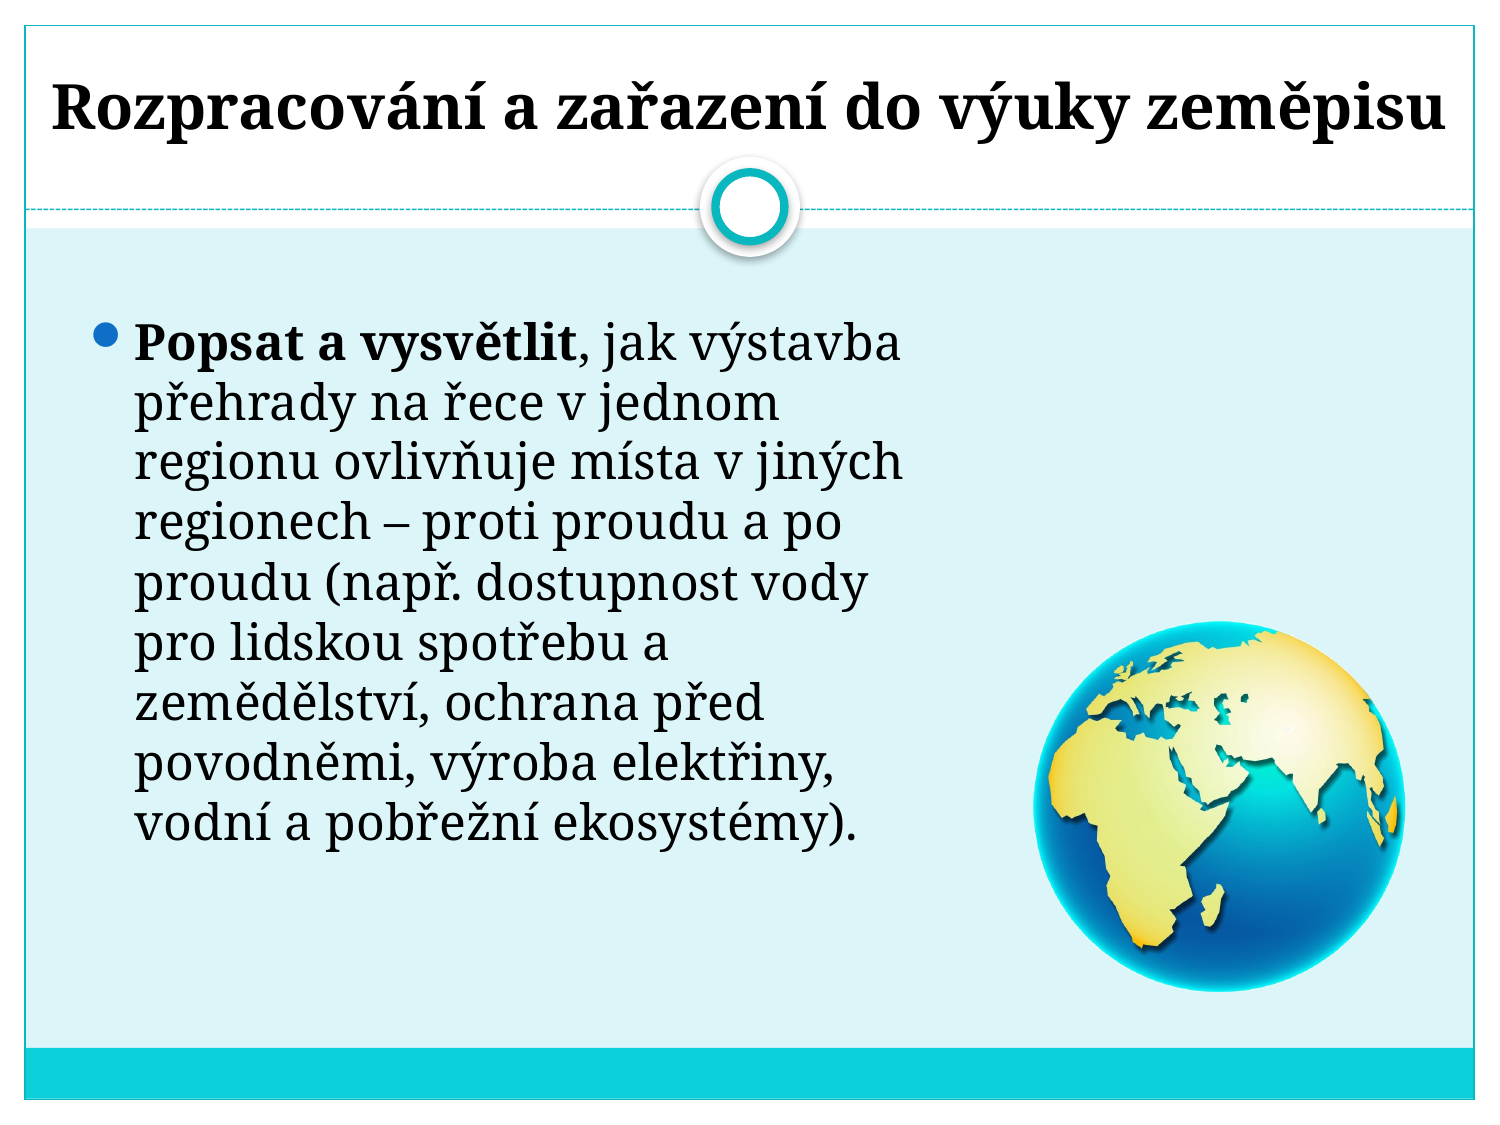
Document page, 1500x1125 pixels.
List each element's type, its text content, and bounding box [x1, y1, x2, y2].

title Rozpracování a zařazení do výuky zeměpisu [0, 0, 1500, 149]
list Popsat a vysvětlit, jak výstavba přehrady na řece v jednom regionu ovlivňuje místa v jiných regionech – proti proudu a po proudu (např. dostupnost vody pro lidskou spotřebu a zemědělství, ochrana před povodněmi, výroba elektřiny, vodní a pobřežní ekosystémy). [75, 302, 975, 1071]
picture [1033, 621, 1408, 992]
